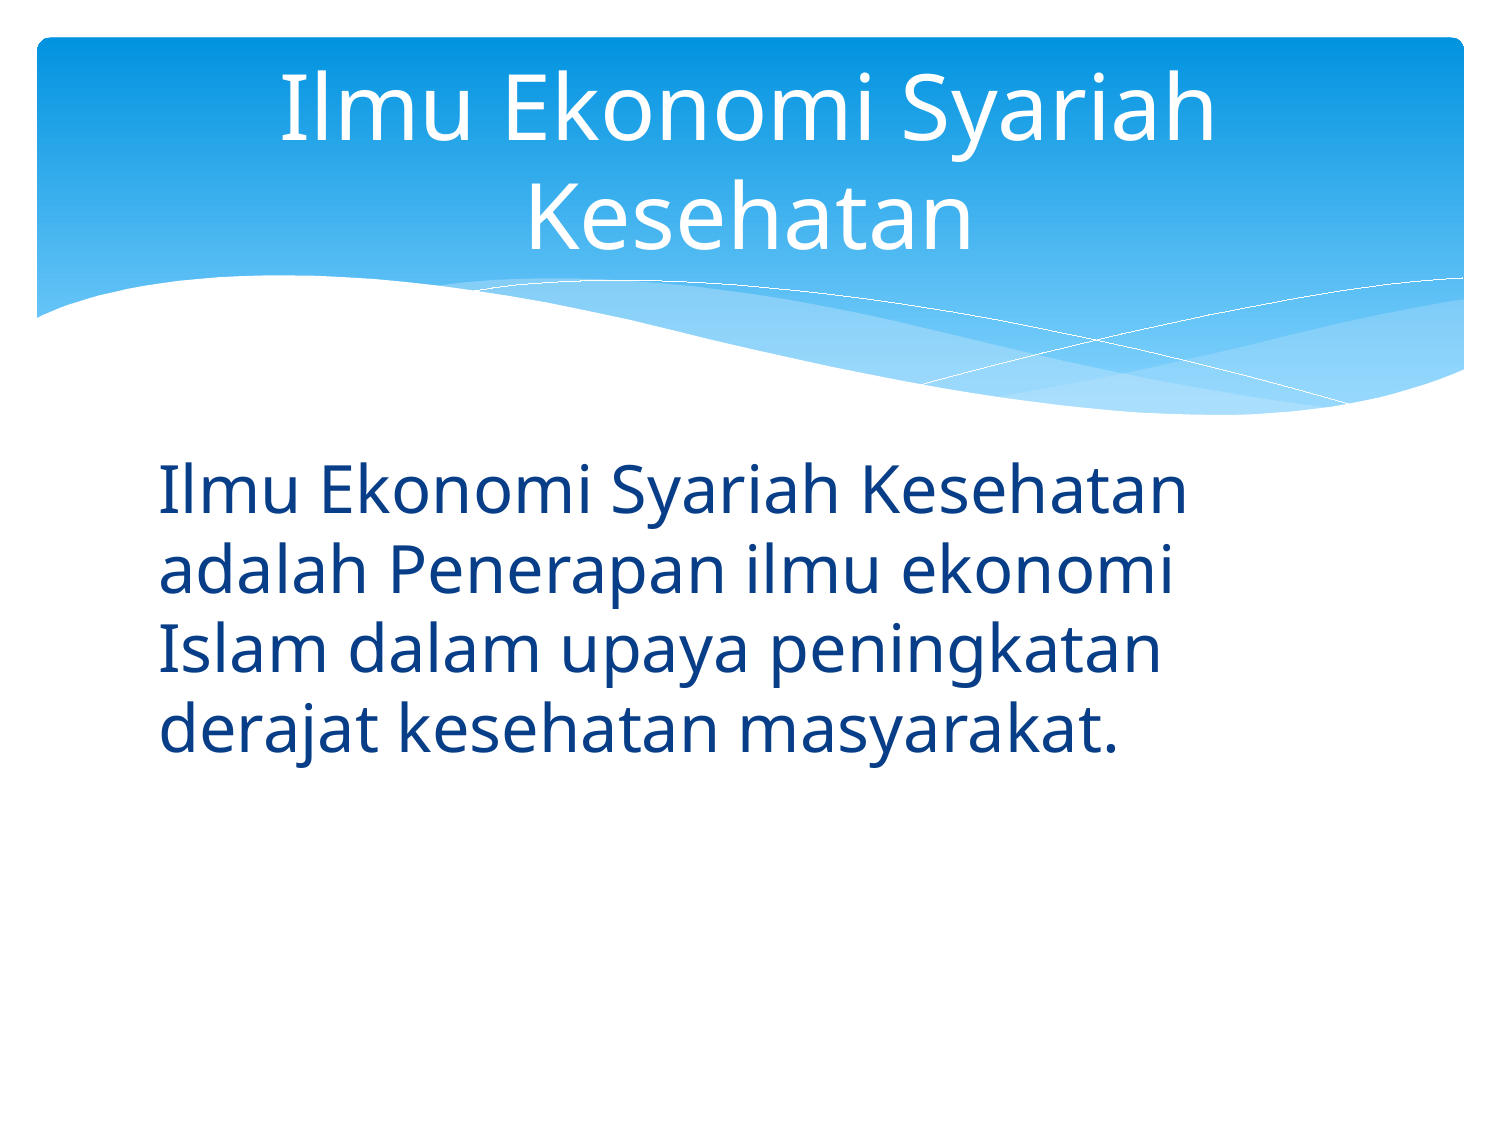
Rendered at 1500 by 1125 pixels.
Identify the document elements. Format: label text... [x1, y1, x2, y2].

title Ilmu Ekonomi Syariah Kesehatan [75, 55, 1425, 261]
list Ilmu Ekonomi Syariah Kesehatan adalah Penerapan ilmu ekonomi Islam dalam upaya peningkatan derajat kesehatan masyarakat. [143, 438, 1359, 1005]
